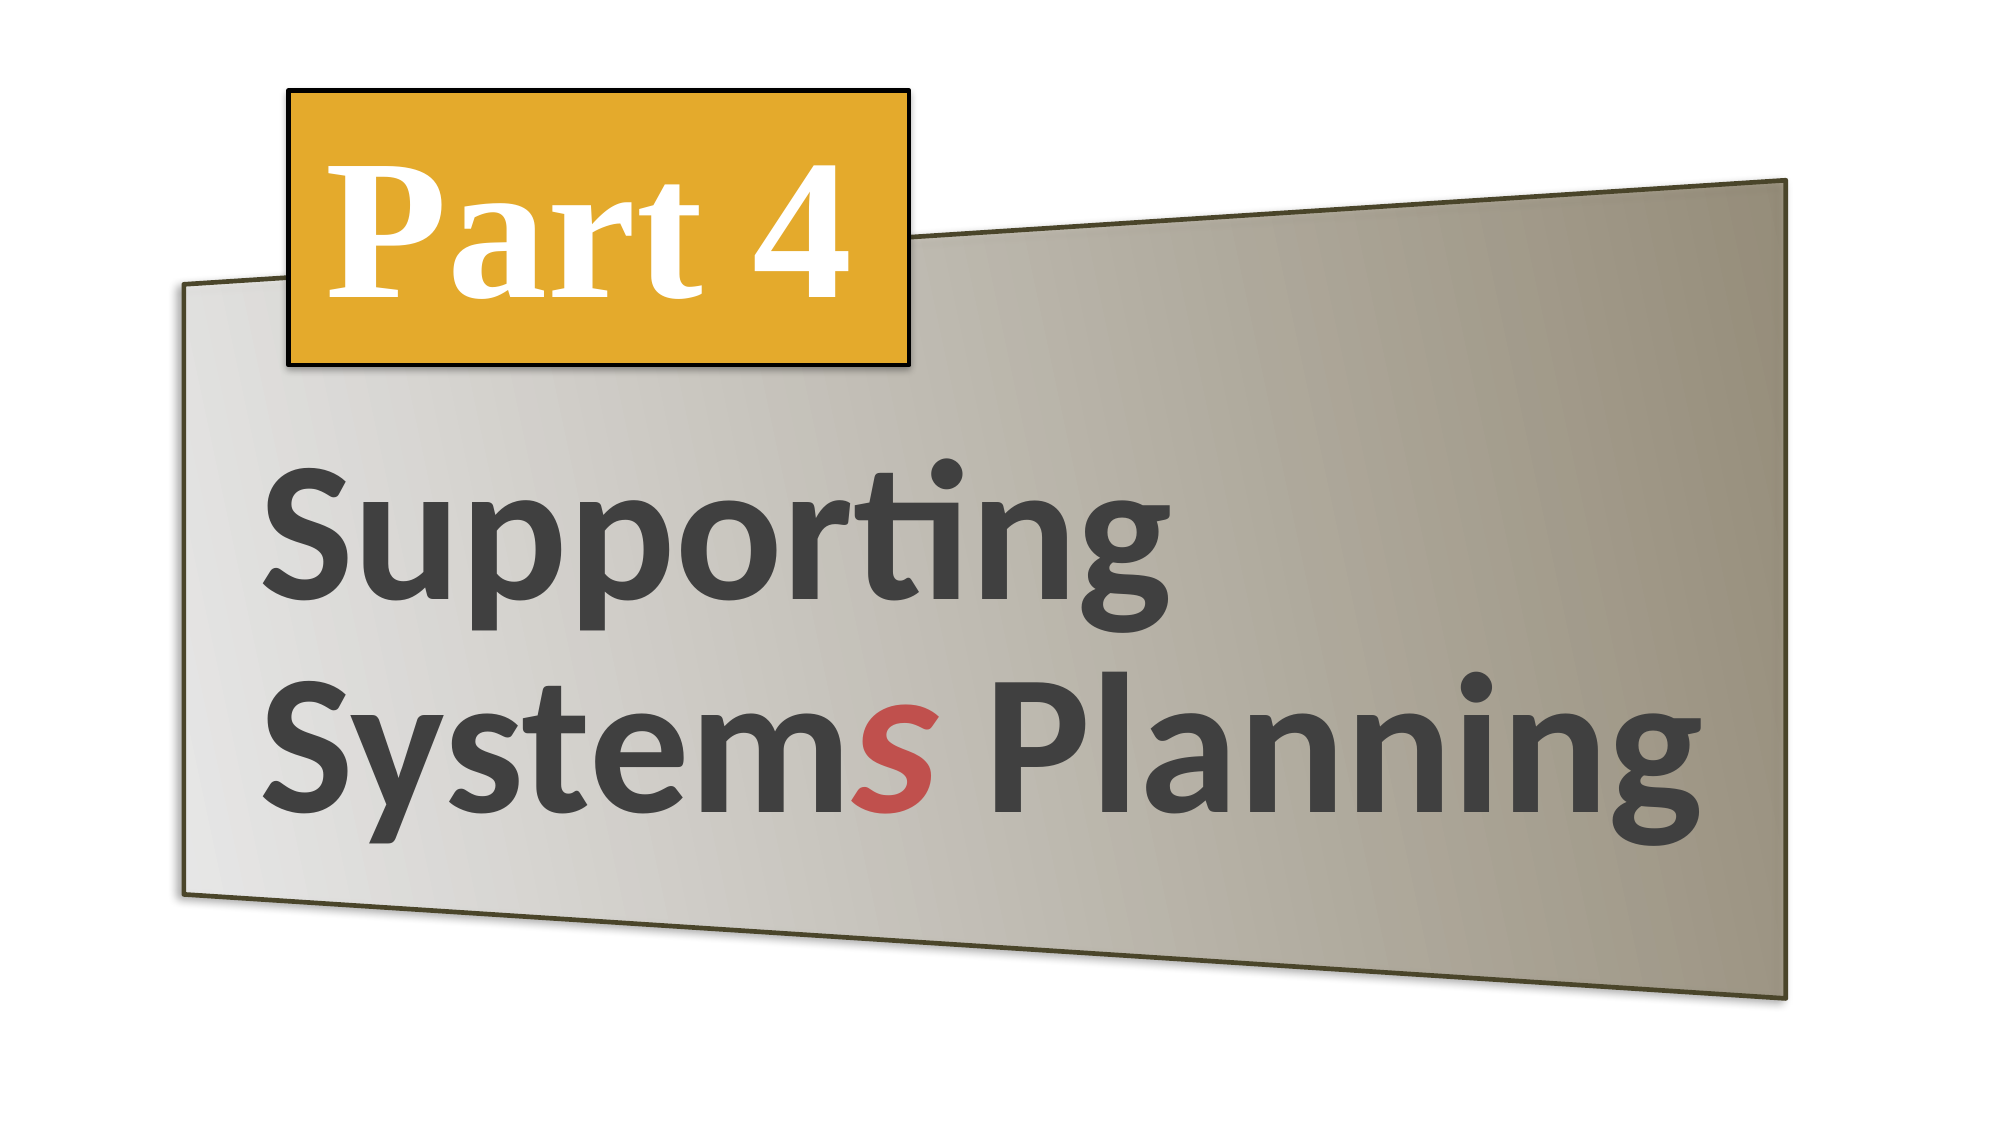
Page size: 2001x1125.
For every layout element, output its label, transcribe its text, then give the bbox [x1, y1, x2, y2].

text_box [288, 90, 910, 366]
text_box Supporting Systems Planning [244, 414, 1817, 864]
text_box [183, 179, 1787, 1000]
text_box Part 4 [310, 89, 1008, 345]
